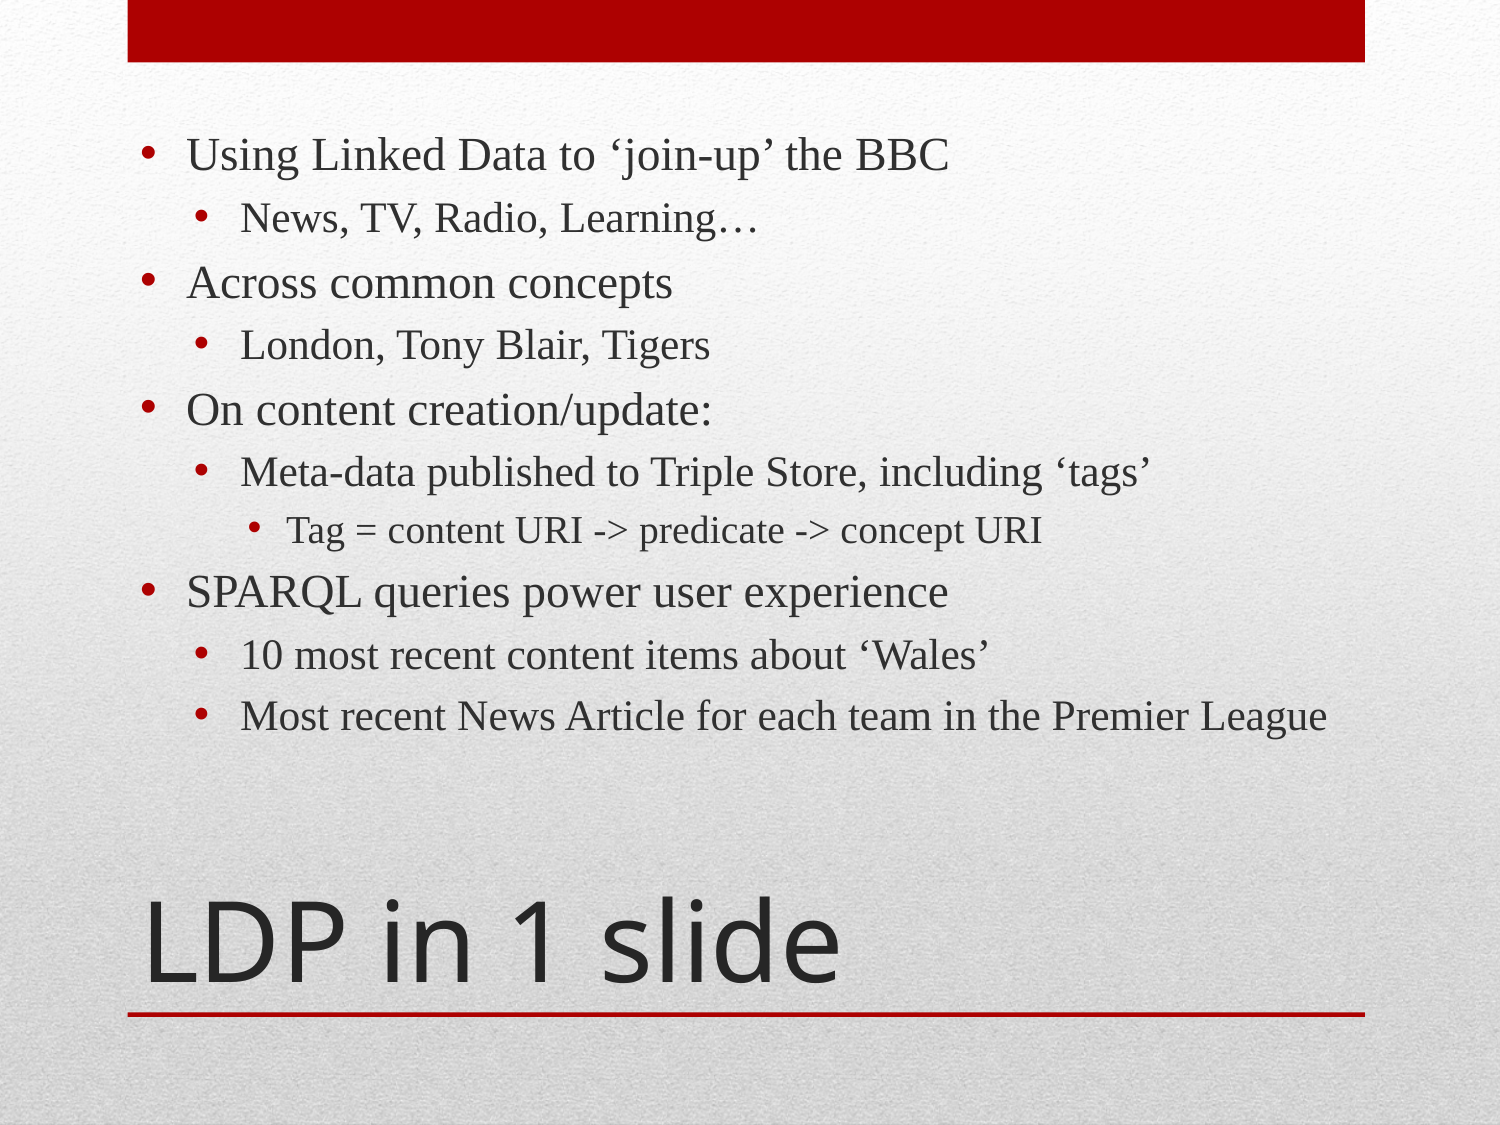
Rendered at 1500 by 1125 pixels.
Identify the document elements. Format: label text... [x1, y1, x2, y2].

list Using Linked Data to ‘join-up’ the BBC News, TV, Radio, Learning… Across common concepts London, Tony Blair, Tigers On content creation/update: Meta-data published to Triple Store, including ‘tags’ Tag = content URI -> predicate -> concept URI SPARQL queries power user experience 10 most recent content items about ‘Wales’ Most recent News Article for each team in the Premier League [125, 112, 1363, 750]
title LDP in 1 slide [125, 750, 1238, 1013]
